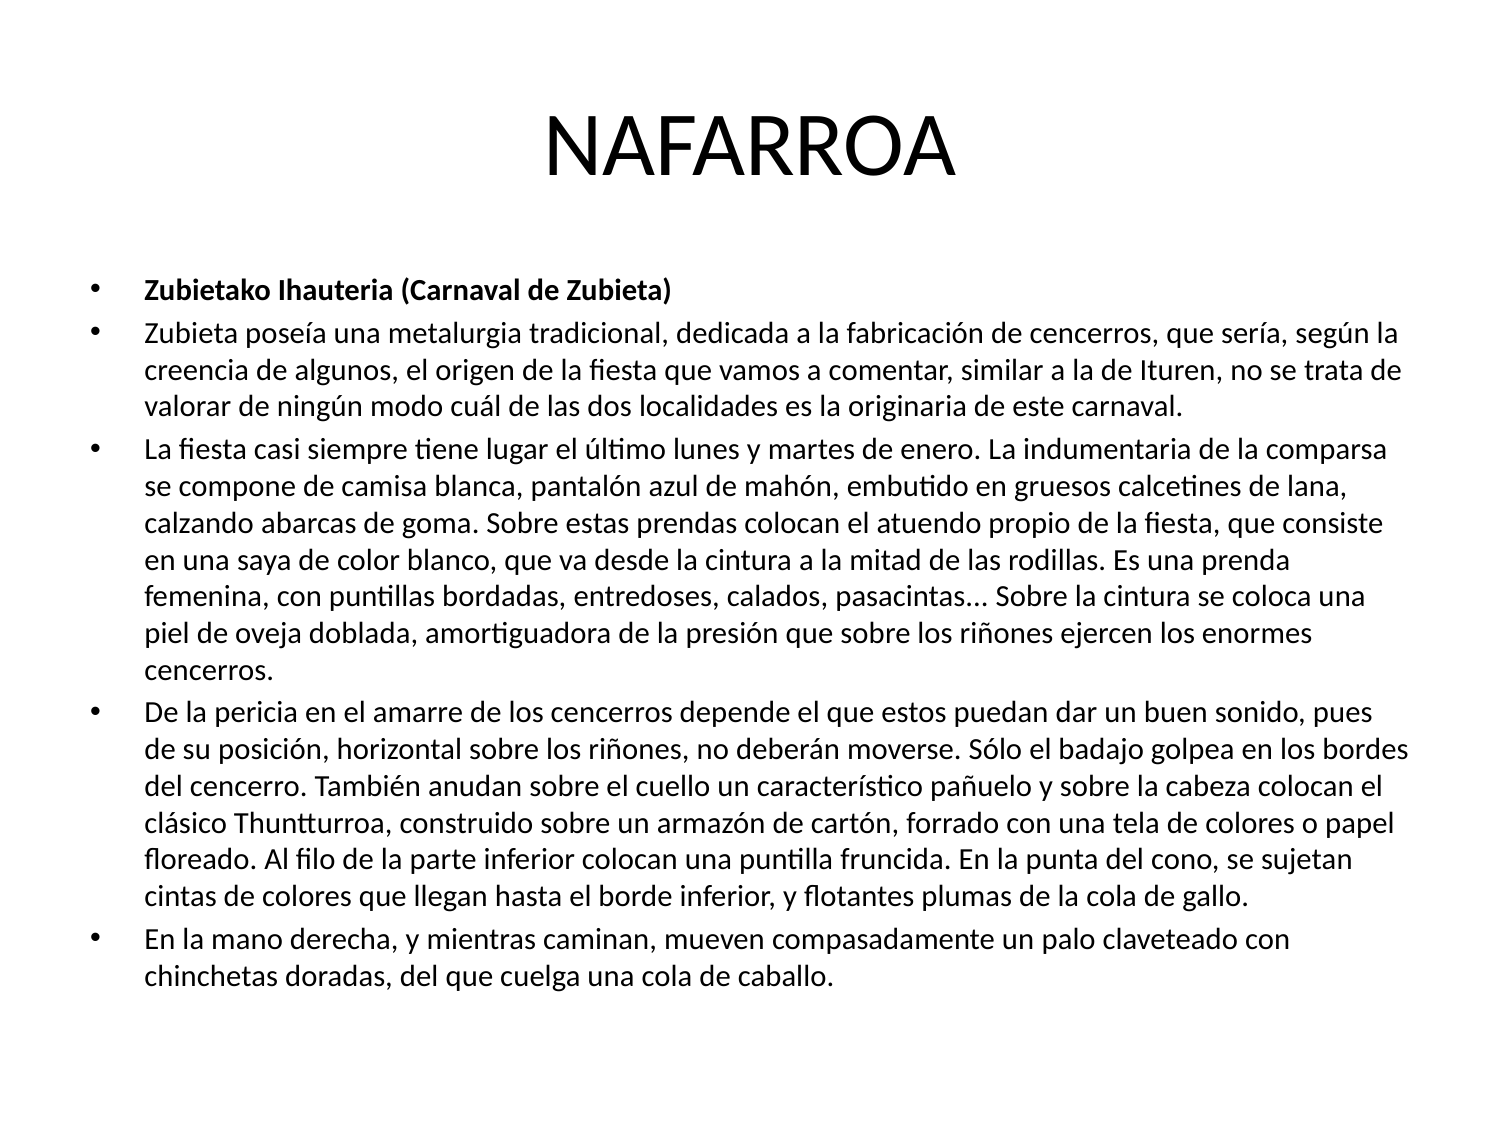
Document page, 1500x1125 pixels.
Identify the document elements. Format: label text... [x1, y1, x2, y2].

title NAFARROA [75, 45, 1425, 233]
list Zubietako Ihauteria (Carnaval de Zubieta) Zubieta poseía una metalurgia tradicional, dedicada a la fabricación de cencerros, que sería, según la creencia de algunos, el origen de la fiesta que vamos a comentar, similar a la de Ituren, no se trata de valorar de ningún modo cuál de las dos localidades es la originaria de este carnaval. La fiesta casi siempre tiene lugar el último lunes y martes de enero. La indumentaria de la comparsa se compone de camisa blanca, pantalón azul de mahón, embutido en gruesos calcetines de lana, calzando abarcas de goma. Sobre estas prendas colocan el atuendo propio de la fiesta, que consiste en una saya de color blanco, que va desde la cintura a la mitad de las rodillas. Es una prenda femenina, con puntillas bordadas, entredoses, calados, pasacintas... Sobre la cintura se coloca una piel de oveja doblada, amortiguadora de la presión que sobre los riñones ejercen los enormes cencerros. De la pericia en el amarre de los cencerros depende el que estos puedan dar un buen sonido, pues de su posición, horizontal sobre los riñones, no deberán moverse. Sólo el badajo golpea en los bordes del cencerro. También anudan sobre el cuello un característico pañuelo y sobre la cabeza colocan el clásico Thuntturroa, construido sobre un armazón de cartón, forrado con una tela de colores o papel floreado. Al filo de la parte inferior colocan una puntilla fruncida. En la punta del cono, se sujetan cintas de colores que llegan hasta el borde inferior, y flotantes plumas de la cola de gallo. En la mano derecha, y mientras caminan, mueven compasadamente un palo claveteado con chinchetas doradas, del que cuelga una cola de caballo. [75, 262, 1425, 1005]
